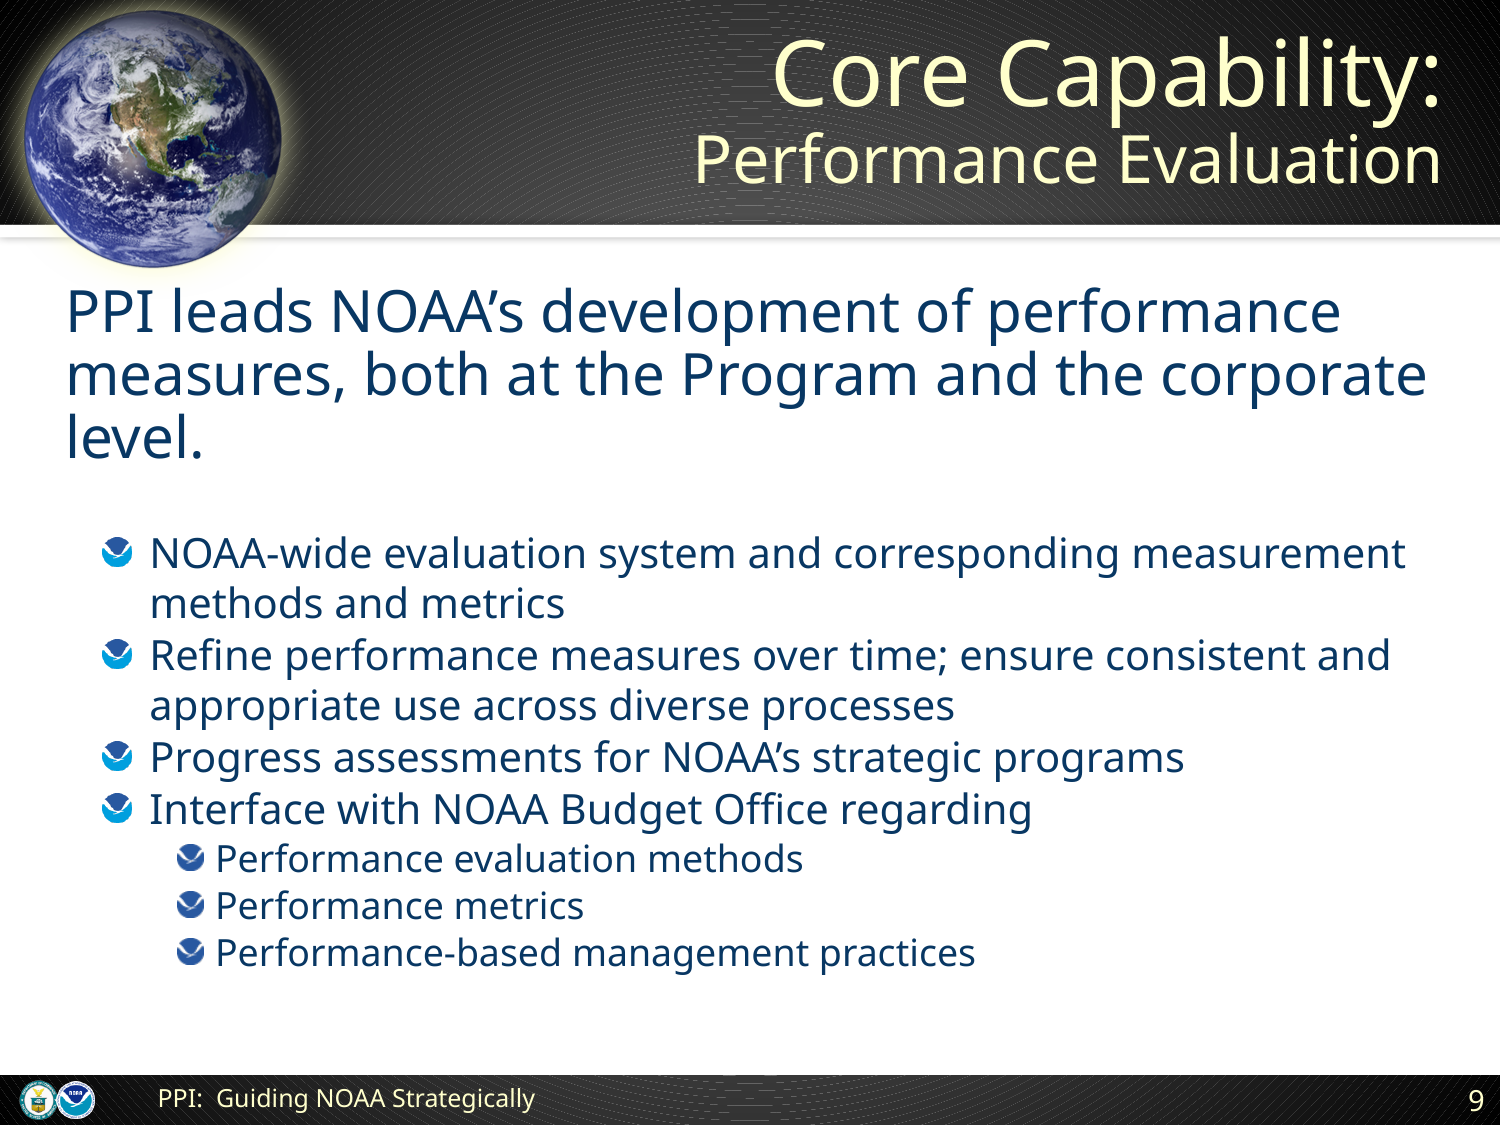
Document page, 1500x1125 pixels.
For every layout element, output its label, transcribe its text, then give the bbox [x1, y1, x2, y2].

picture [102, 660, 110, 669]
title Core Capability: Performance Evaluation [224, 0, 1476, 226]
picture [125, 662, 132, 669]
picture [125, 816, 132, 823]
slide_number 9 [1149, 1074, 1500, 1125]
picture [102, 741, 132, 761]
picture [177, 844, 204, 871]
picture [125, 560, 132, 567]
picture [177, 891, 204, 918]
picture [0, 0, 1500, 1074]
picture [102, 639, 132, 659]
picture [102, 558, 110, 567]
picture [102, 762, 110, 771]
picture [102, 537, 132, 557]
footer PPI: Guiding NOAA Strategically [0, 1074, 1149, 1125]
picture [125, 764, 132, 771]
picture [177, 938, 204, 965]
picture [102, 793, 132, 813]
picture [102, 814, 110, 823]
list PPI leads NOAA’s development of performance measures, both at the Program and the corporate level. NOAA-wide evaluation system and corresponding measurement methods and metrics Refine performance measures over time; ensure consistent and appropriate use across diverse processes Progress assessments for NOAA’s strategic programs Interface with NOAA Budget Office regarding Performance evaluation methods Performance metrics Performance-based management practices [49, 274, 1451, 1074]
